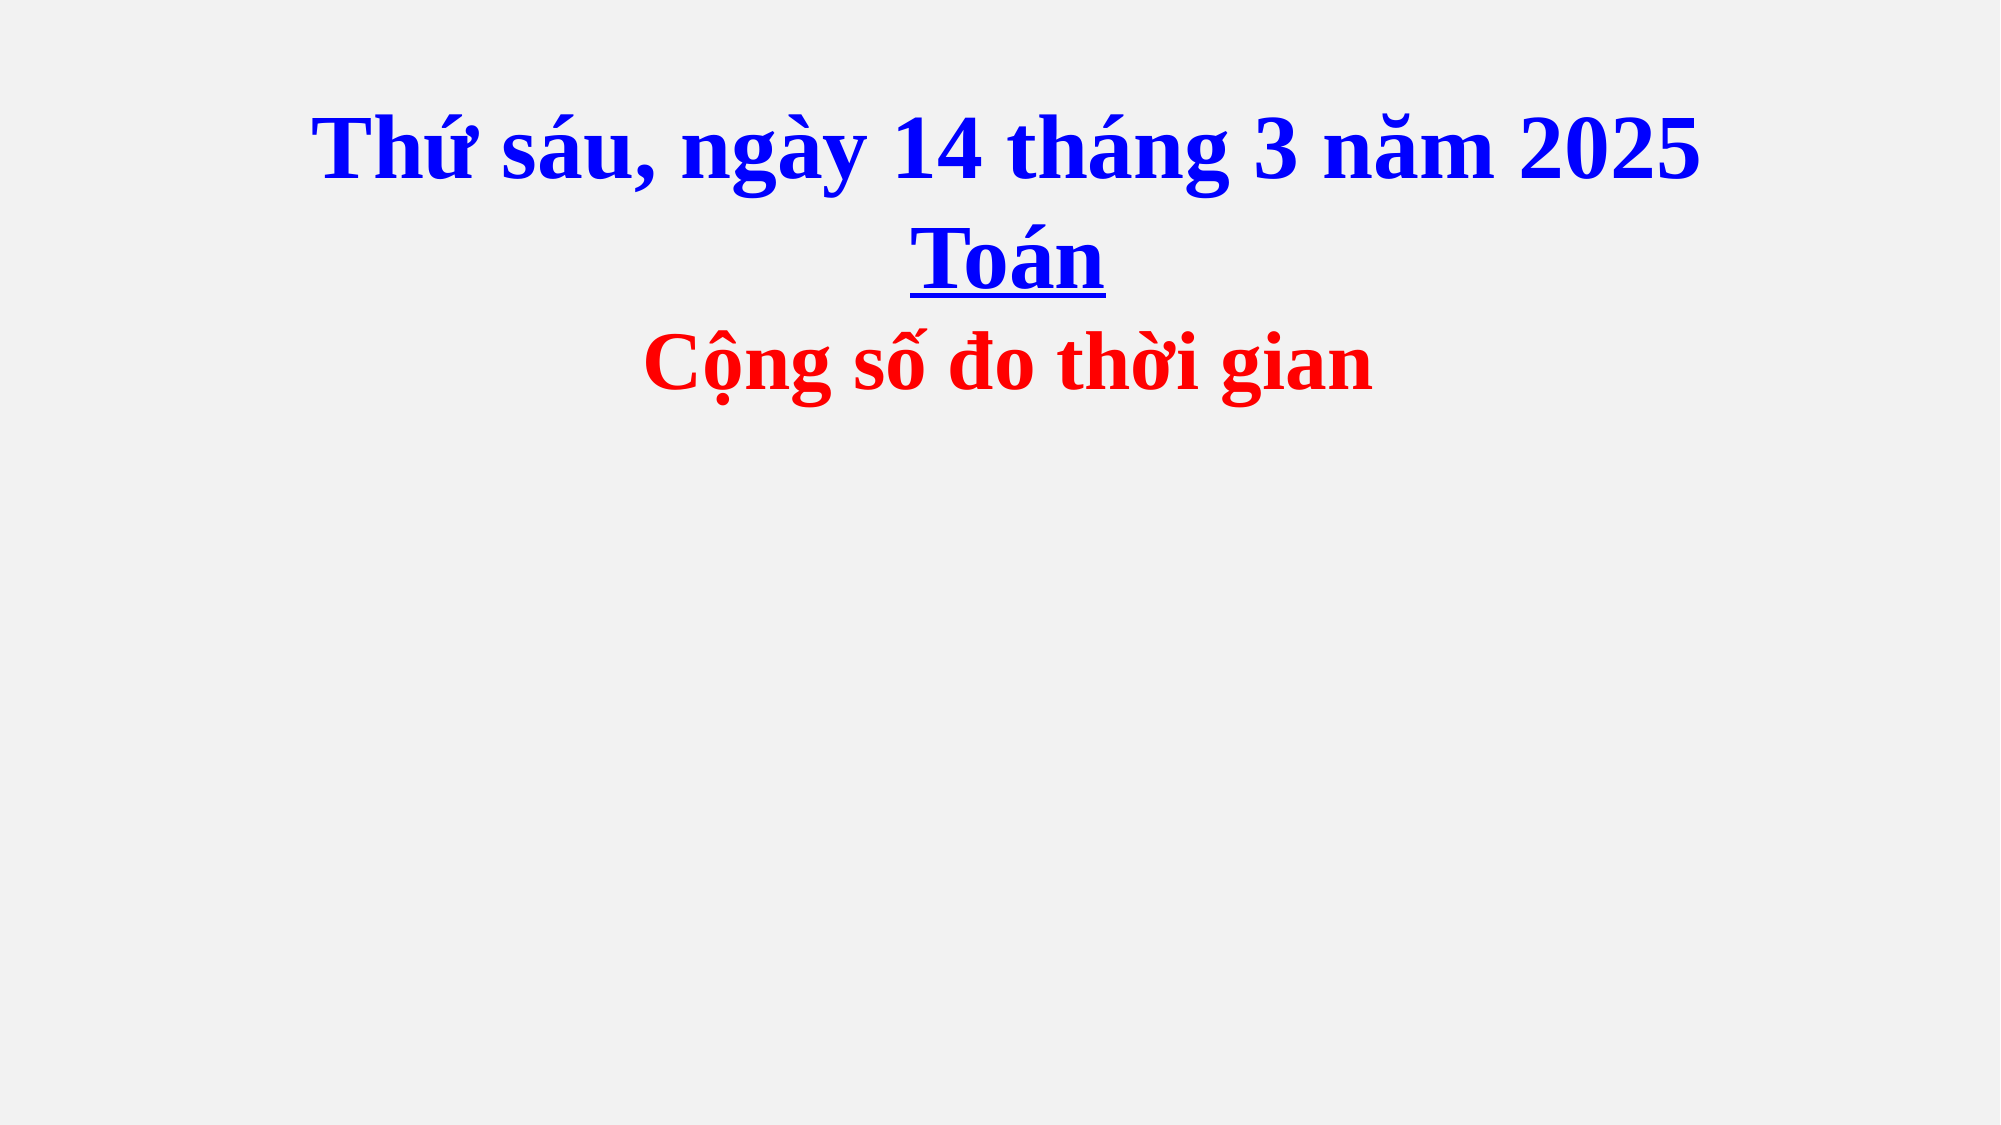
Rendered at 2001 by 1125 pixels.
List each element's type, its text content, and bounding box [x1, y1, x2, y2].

text_box Thứ sáu, ngày 14 tháng 3 năm 2025 Toán Cộng số đo thời gian [75, 79, 1942, 414]
